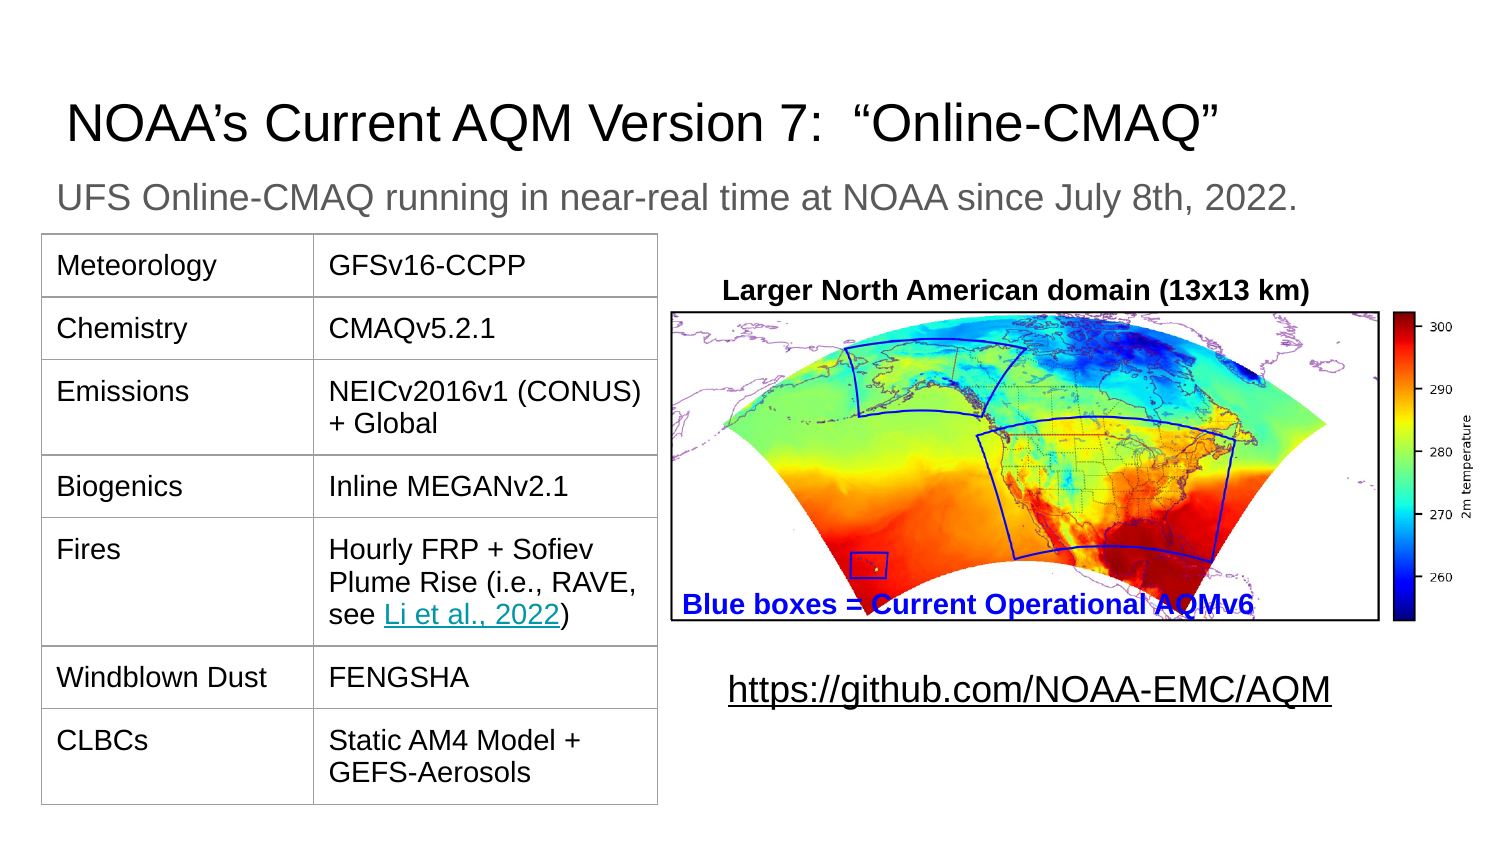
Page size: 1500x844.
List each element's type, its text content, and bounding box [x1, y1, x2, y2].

table_cell FENGSHA [314, 647, 657, 708]
table_cell Emissions [42, 360, 313, 454]
table_cell Inline MEGANv2.1 [314, 456, 652, 517]
table_cell Static AM4 Model + GEFS-Aerosols [314, 709, 657, 804]
picture [657, 297, 1479, 641]
text_box https://github.com/NOAA-EMC/AQM [712, 649, 1385, 725]
text_box UFS Online-CMAQ running in near-real time at NOAA since July 8th, 2022. [41, 150, 1500, 233]
table_cell Biogenics [42, 456, 313, 517]
table_cell Chemistry [42, 298, 313, 359]
title NOAA’s Current AQM Version 7: “Online-CMAQ” [51, 72, 1449, 150]
table_header Meteorology [42, 235, 313, 296]
table_cell NEICv2016v1 (CONUS) + Global [314, 360, 652, 454]
table_cell CLBCs [42, 709, 313, 804]
table_cell Hourly FRP + Sofiev Plume Rise (i.e., RAVE, see Li et al., 2022) [314, 518, 655, 645]
table_cell Fires [42, 518, 313, 645]
table_cell Windblown Dust [42, 647, 313, 708]
table_header GFSv16-CCPP [314, 235, 657, 296]
table_cell CMAQv5.2.1 [314, 298, 654, 359]
text_box Larger North American domain (13x13 km) [707, 255, 1464, 295]
